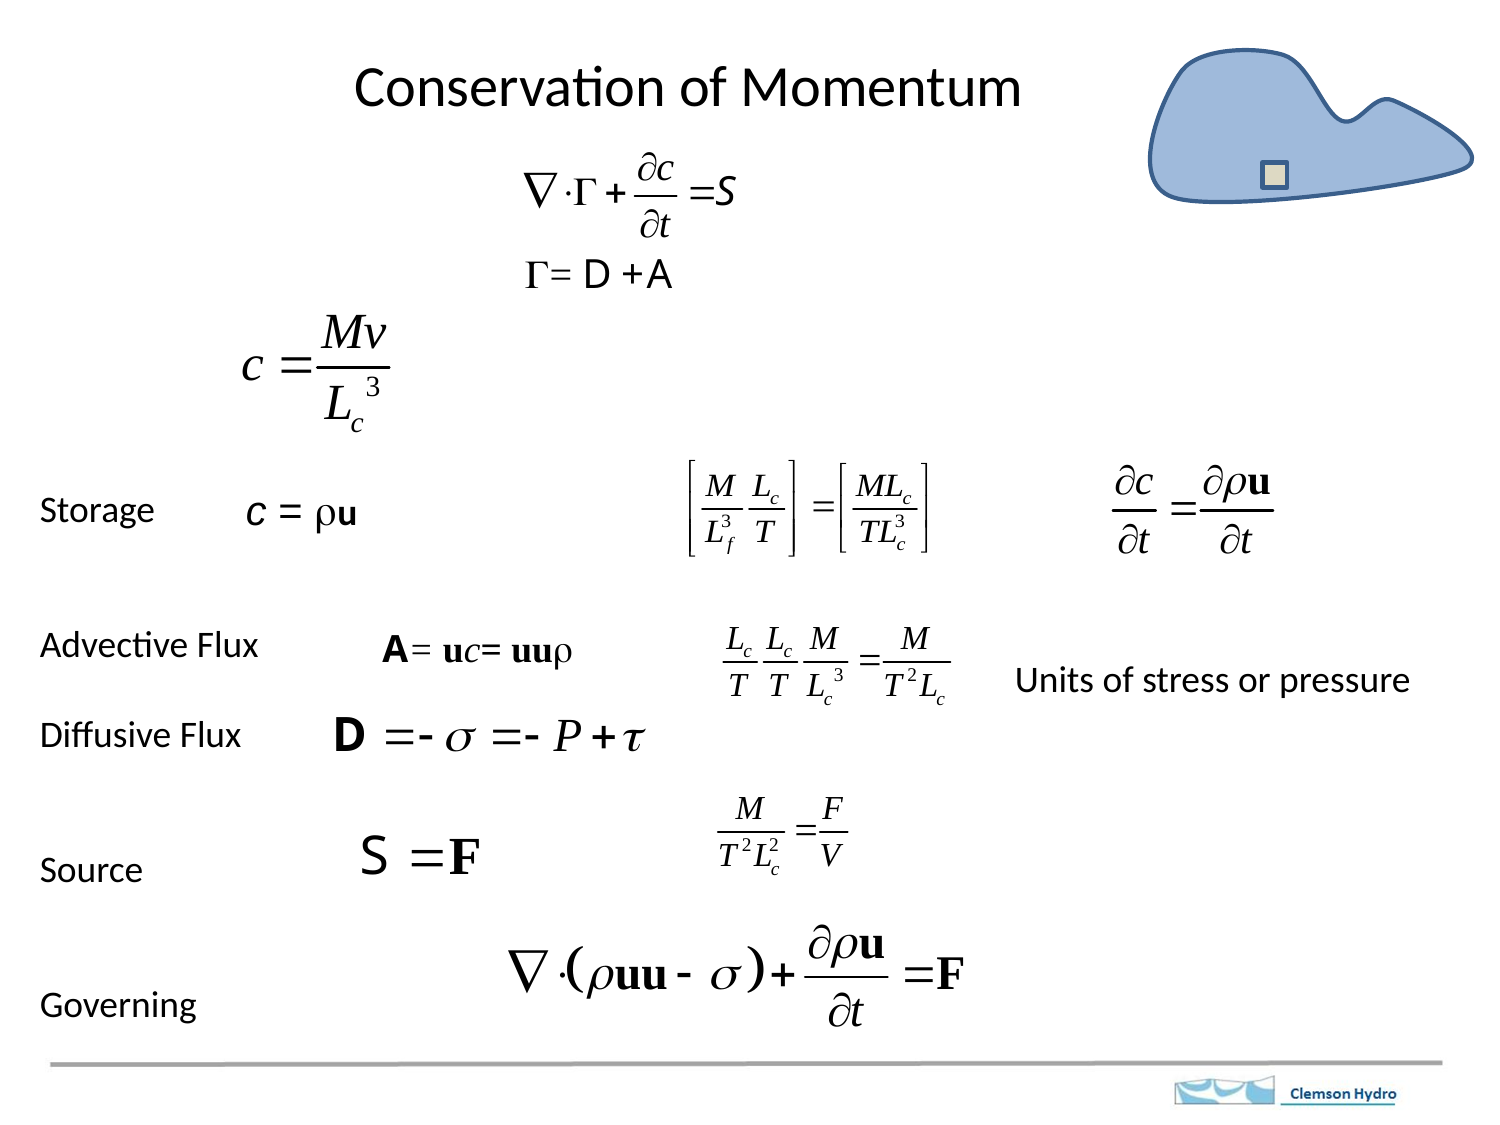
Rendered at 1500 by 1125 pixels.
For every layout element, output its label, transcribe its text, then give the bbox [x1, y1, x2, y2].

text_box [352, 824, 492, 888]
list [518, 142, 757, 297]
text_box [717, 617, 959, 713]
picture [0, 1057, 1500, 1125]
text_box [1147, 47, 1475, 205]
text_box c = ru [230, 476, 544, 542]
text_box Storage Advective Flux Diffusive Flux Source Governing [24, 477, 340, 1033]
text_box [233, 299, 402, 444]
text_box [1260, 160, 1289, 190]
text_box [1105, 454, 1281, 564]
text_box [711, 787, 856, 883]
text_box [325, 708, 655, 765]
text_box A= uc= uur [367, 617, 613, 678]
text_box Conservation of Momentum [339, 40, 1085, 125]
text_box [502, 912, 976, 1038]
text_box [680, 454, 941, 564]
text_box Units of stress or pressure [999, 647, 1473, 708]
